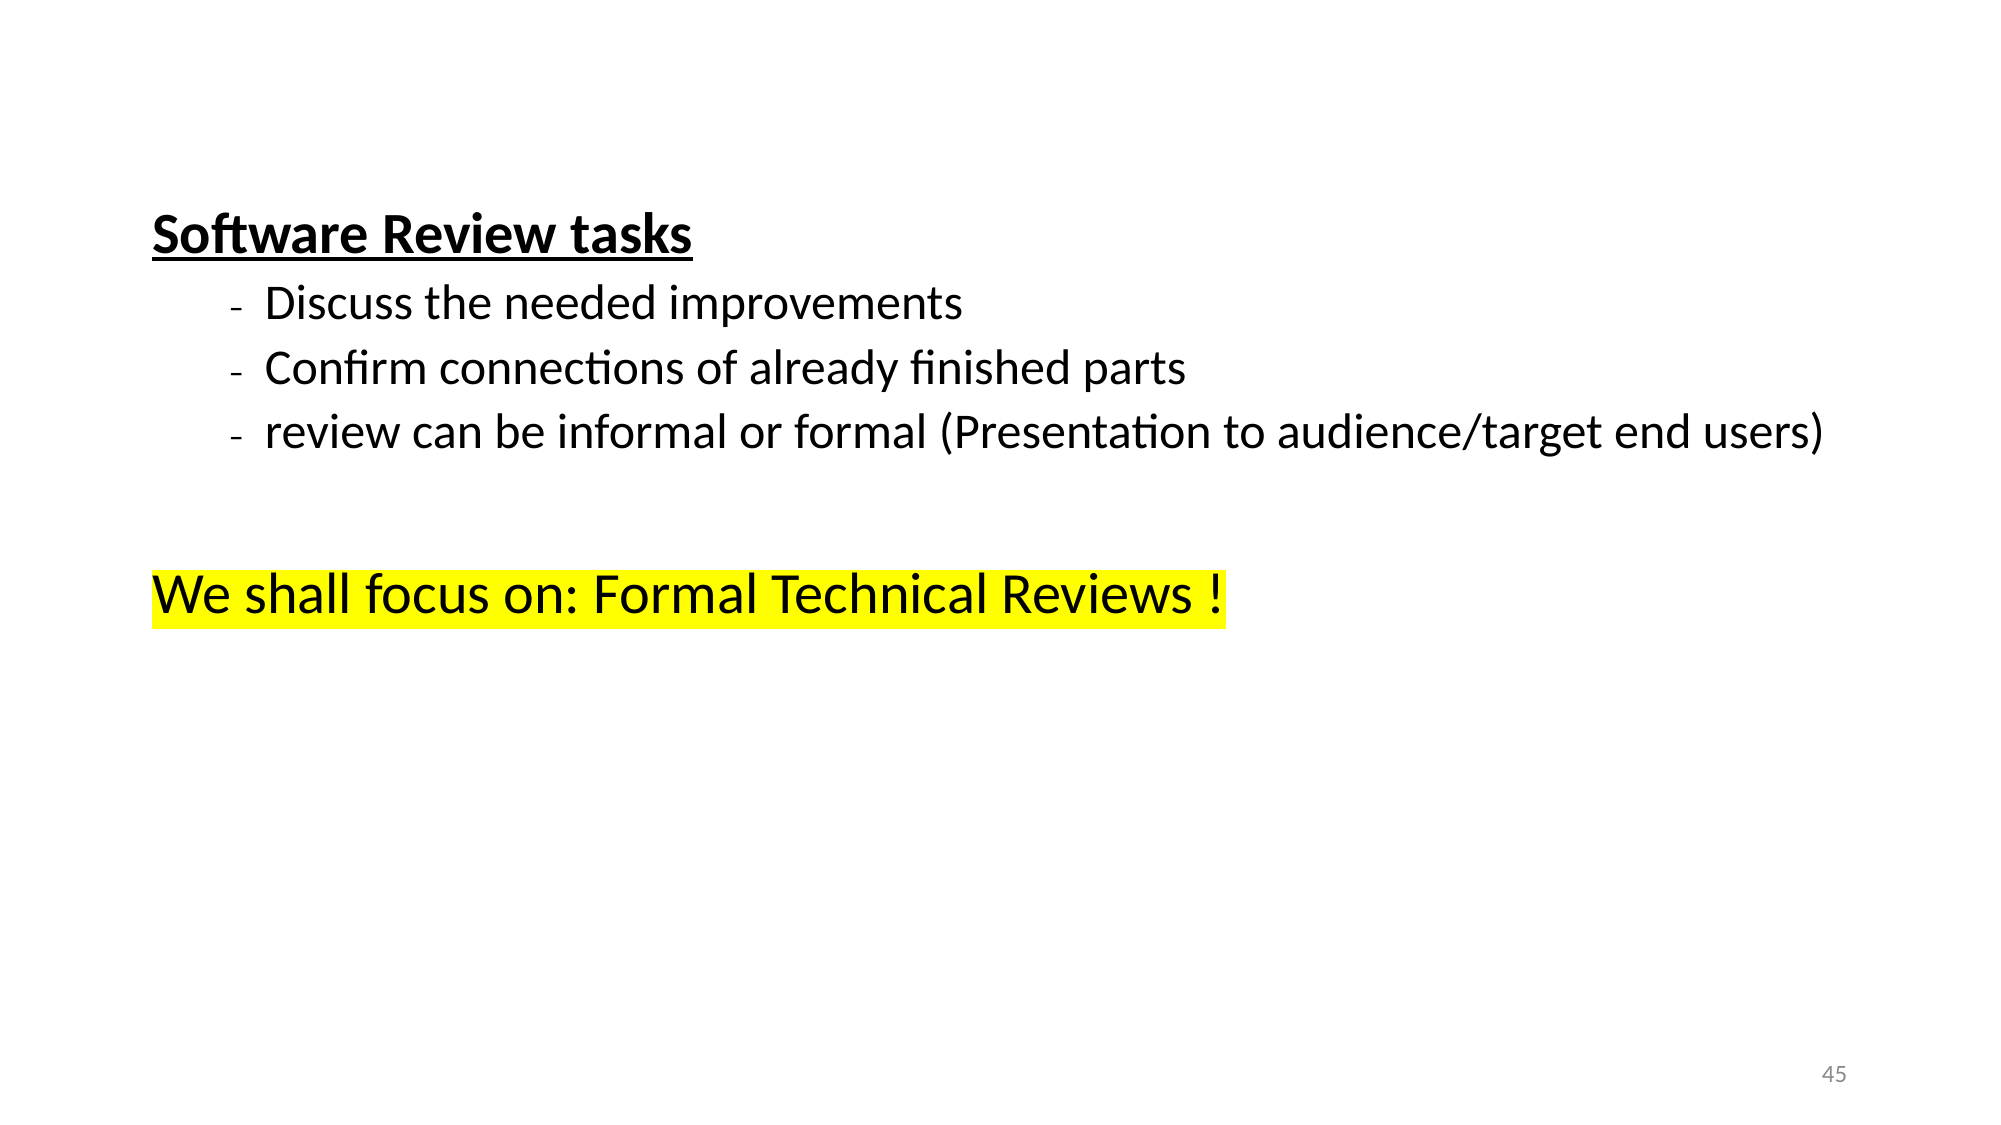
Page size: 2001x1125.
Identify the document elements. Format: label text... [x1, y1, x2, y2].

slide_number 45 [1412, 1042, 1863, 1103]
list Software Review tasks Discuss the needed improvements Confirm connections of already finished parts review can be informal or formal (Presentation to audience/target end users) We shall focus on: Formal Technical Reviews ! [137, 105, 1863, 1014]
